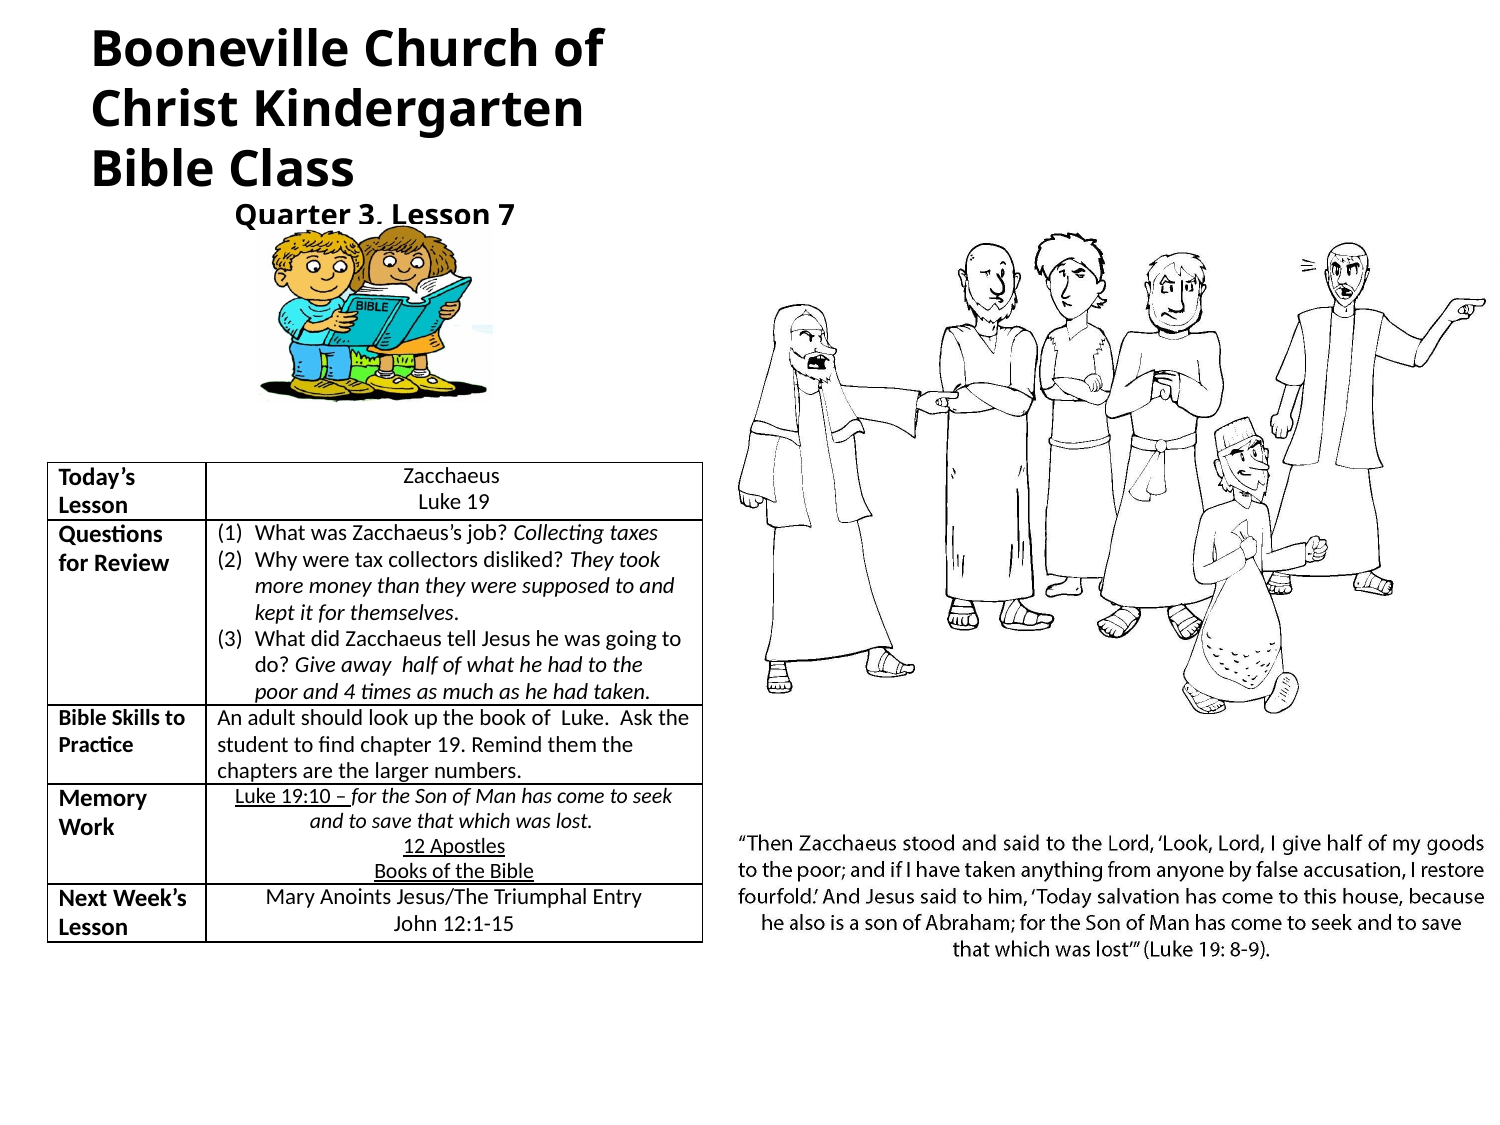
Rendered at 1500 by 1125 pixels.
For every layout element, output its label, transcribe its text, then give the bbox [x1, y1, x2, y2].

table_cell Memory Work [48, 785, 205, 883]
table_cell What was Zacchaeus’s job? Collecting taxes Why were tax collectors disliked? They took more money than they were supposed to and kept it for themselves. What did Zacchaeus tell Jesus he was going to do? Give away half of what he had to the poor and 4 times as much as he had taken. [207, 521, 702, 704]
table_cell An adult should look up the book of Luke. Ask the student to find chapter 19. Remind them the chapters are the larger numbers. [207, 706, 702, 783]
picture [727, 212, 1500, 976]
table_cell Bible Skills to Practice [48, 706, 205, 783]
table_cell Mary Anoints Jesus/The Triumphal Entry John 12:1-15 [207, 885, 702, 941]
text_box Booneville Church of Christ Kindergarten Bible Class Quarter 3, Lesson 7 [74, 8, 675, 284]
picture [256, 224, 494, 404]
table_cell Questions for Review [48, 521, 205, 704]
table_cell Next Week’s Lesson [48, 885, 205, 941]
table_header Zacchaeus Luke 19 [207, 463, 702, 519]
table_header Today’s Lesson [48, 463, 205, 519]
table_cell Luke 19:10 – for the Son of Man has come to seek and to save that which was lost. 12 Apostles Books of the Bible [207, 785, 702, 883]
